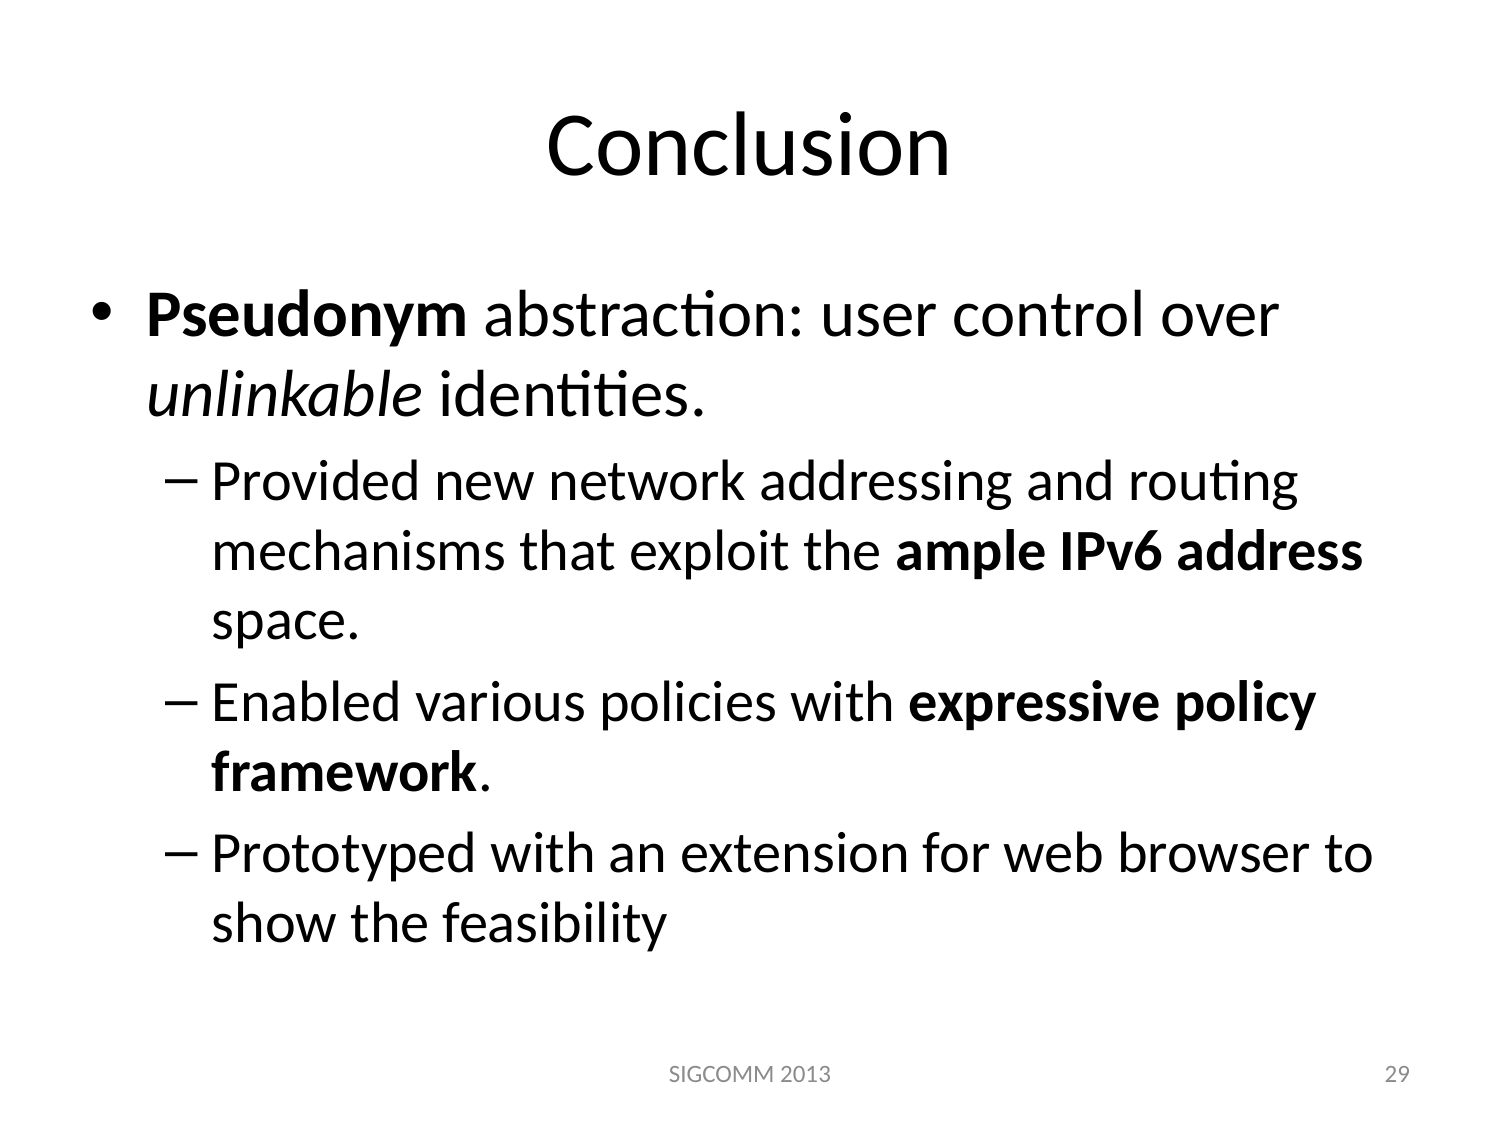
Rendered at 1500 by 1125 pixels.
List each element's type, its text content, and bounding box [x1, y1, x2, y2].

title Conclusion [75, 45, 1425, 233]
footer SIGCOMM 2013 [512, 1042, 988, 1103]
list Pseudonym abstraction: user control over unlinkable identities. Provided new network addressing and routing mechanisms that exploit the ample IPv6 address space. Enabled various policies with expressive policy framework. Prototyped with an extension for web browser to show the feasibility [75, 262, 1425, 1005]
slide_number 29 [1074, 1042, 1425, 1103]
